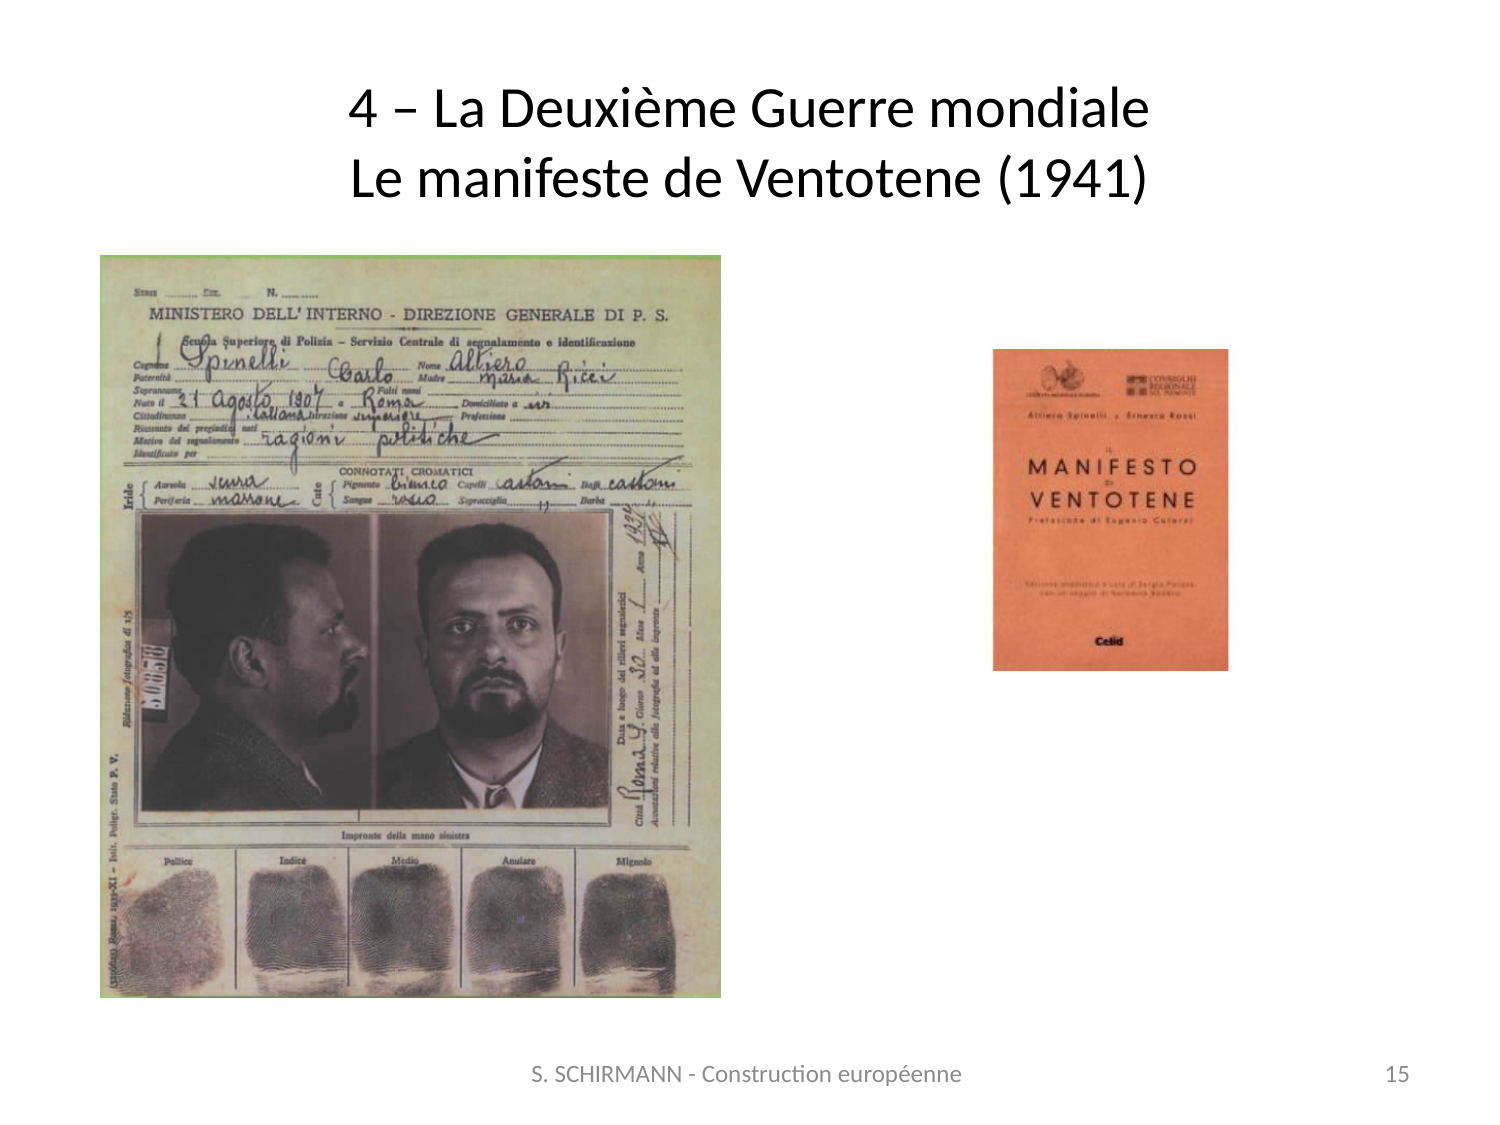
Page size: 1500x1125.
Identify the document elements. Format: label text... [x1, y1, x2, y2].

footer S. SCHIRMANN - Construction européenne [512, 1042, 988, 1103]
slide_number 15 [1074, 1042, 1425, 1103]
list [100, 255, 721, 998]
picture [962, 349, 1260, 671]
title 4 – La Deuxième Guerre mondiale Le manifeste de Ventotene (1941) [75, 45, 1425, 233]
